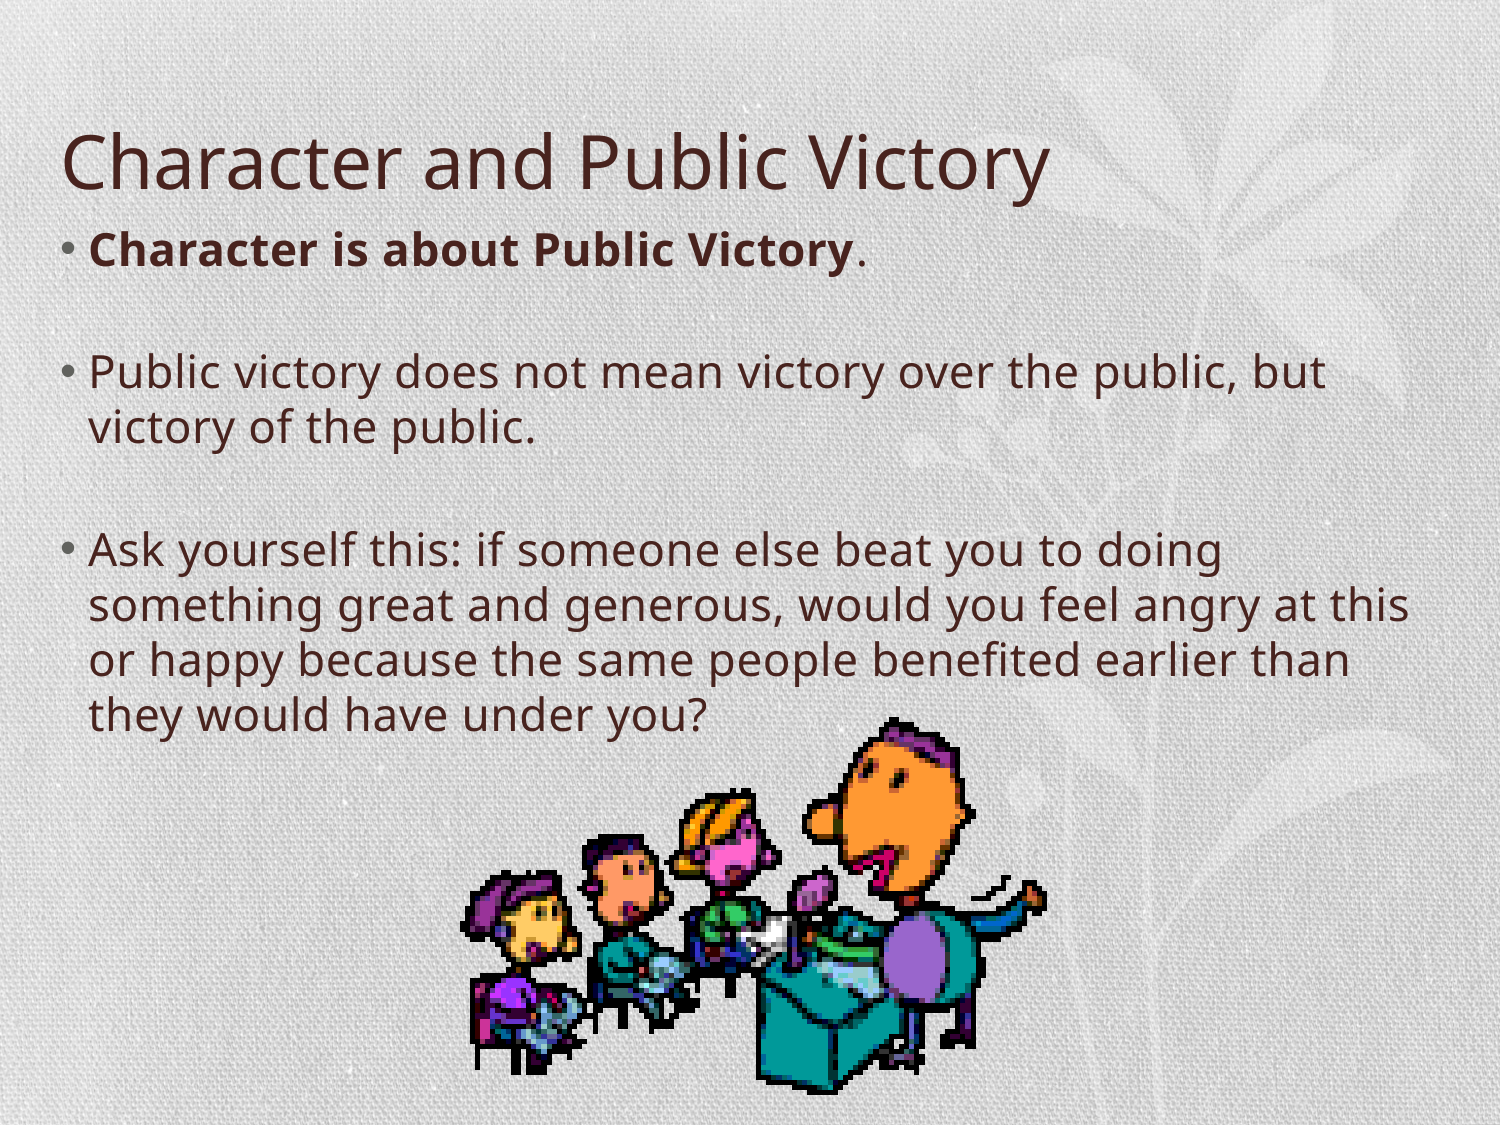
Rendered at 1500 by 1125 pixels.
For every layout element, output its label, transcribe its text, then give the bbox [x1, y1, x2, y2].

list Character is about Public Victory. Public victory does not mean victory over the public, but victory of the public. Ask yourself this: if someone else beat you to doing something great and generous, would you feel angry at this or happy because the same people benefited earlier than they would have under you? [45, 213, 1455, 1023]
picture [449, 712, 1063, 1101]
title Character and Public Victory [45, 37, 1455, 213]
